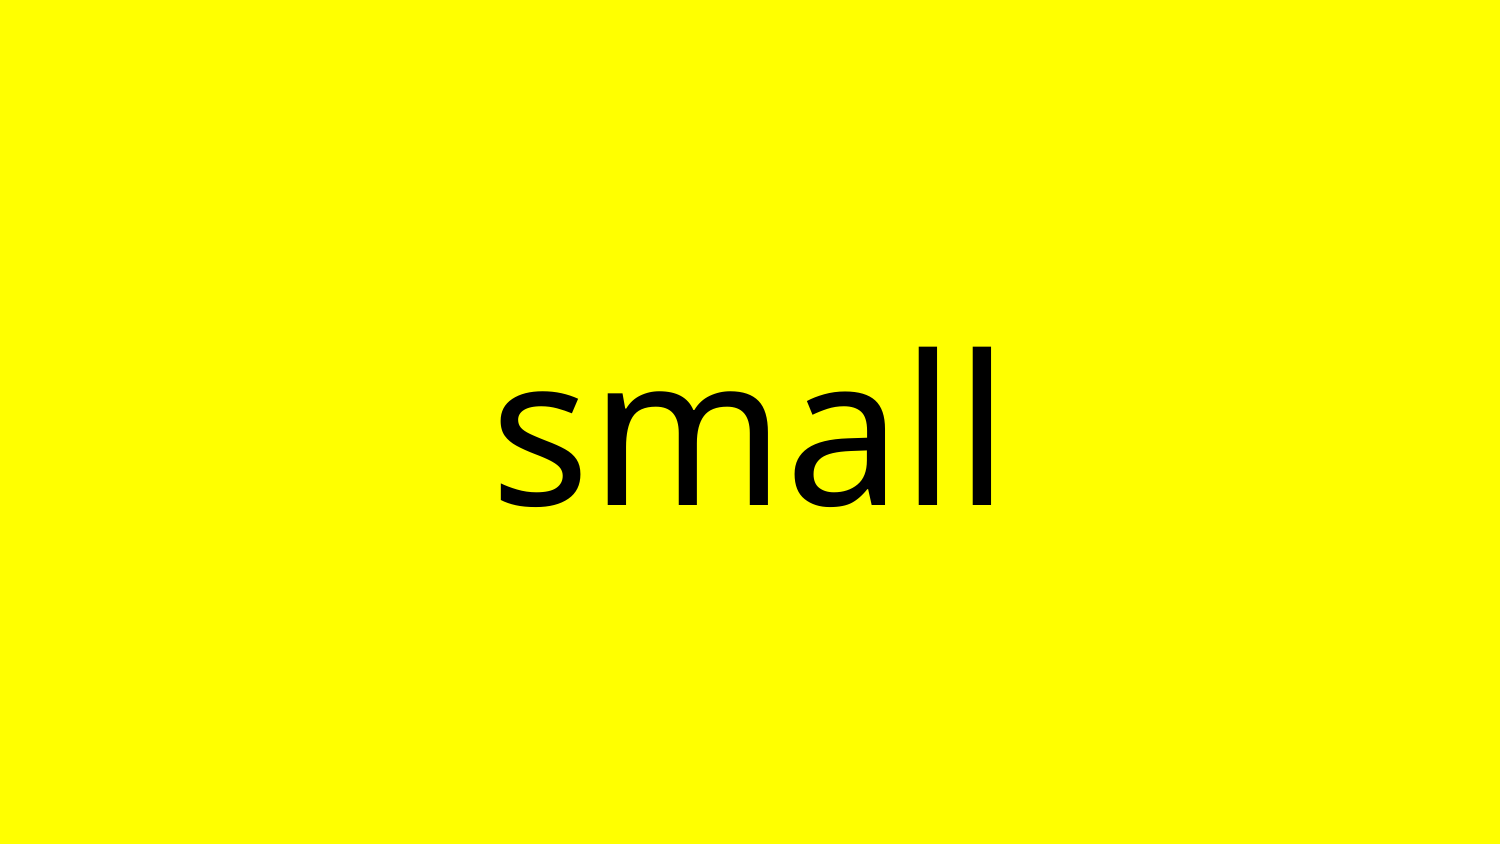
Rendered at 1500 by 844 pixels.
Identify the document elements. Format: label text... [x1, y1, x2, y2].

title small [51, 352, 1449, 491]
